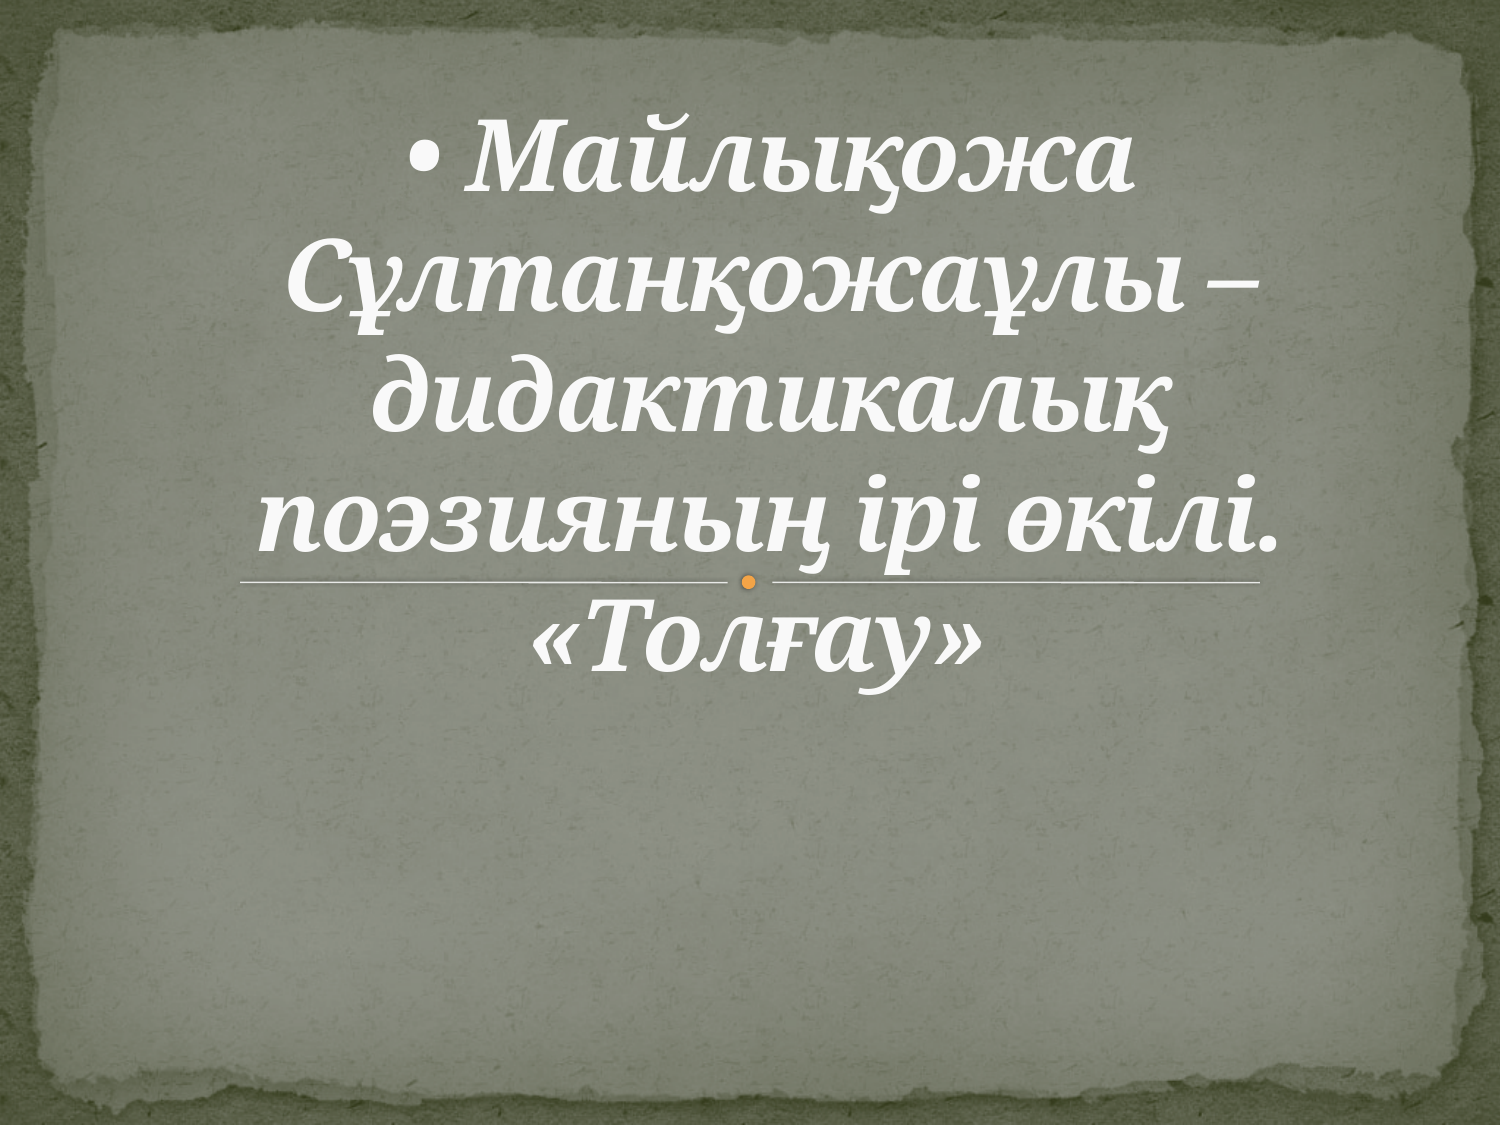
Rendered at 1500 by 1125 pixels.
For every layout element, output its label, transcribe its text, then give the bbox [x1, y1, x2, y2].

title • Майлықожа Сұлтанқожаұлы – дидактикалық поэзияның ірі өкілі. «Толғау» [88, 373, 1452, 699]
